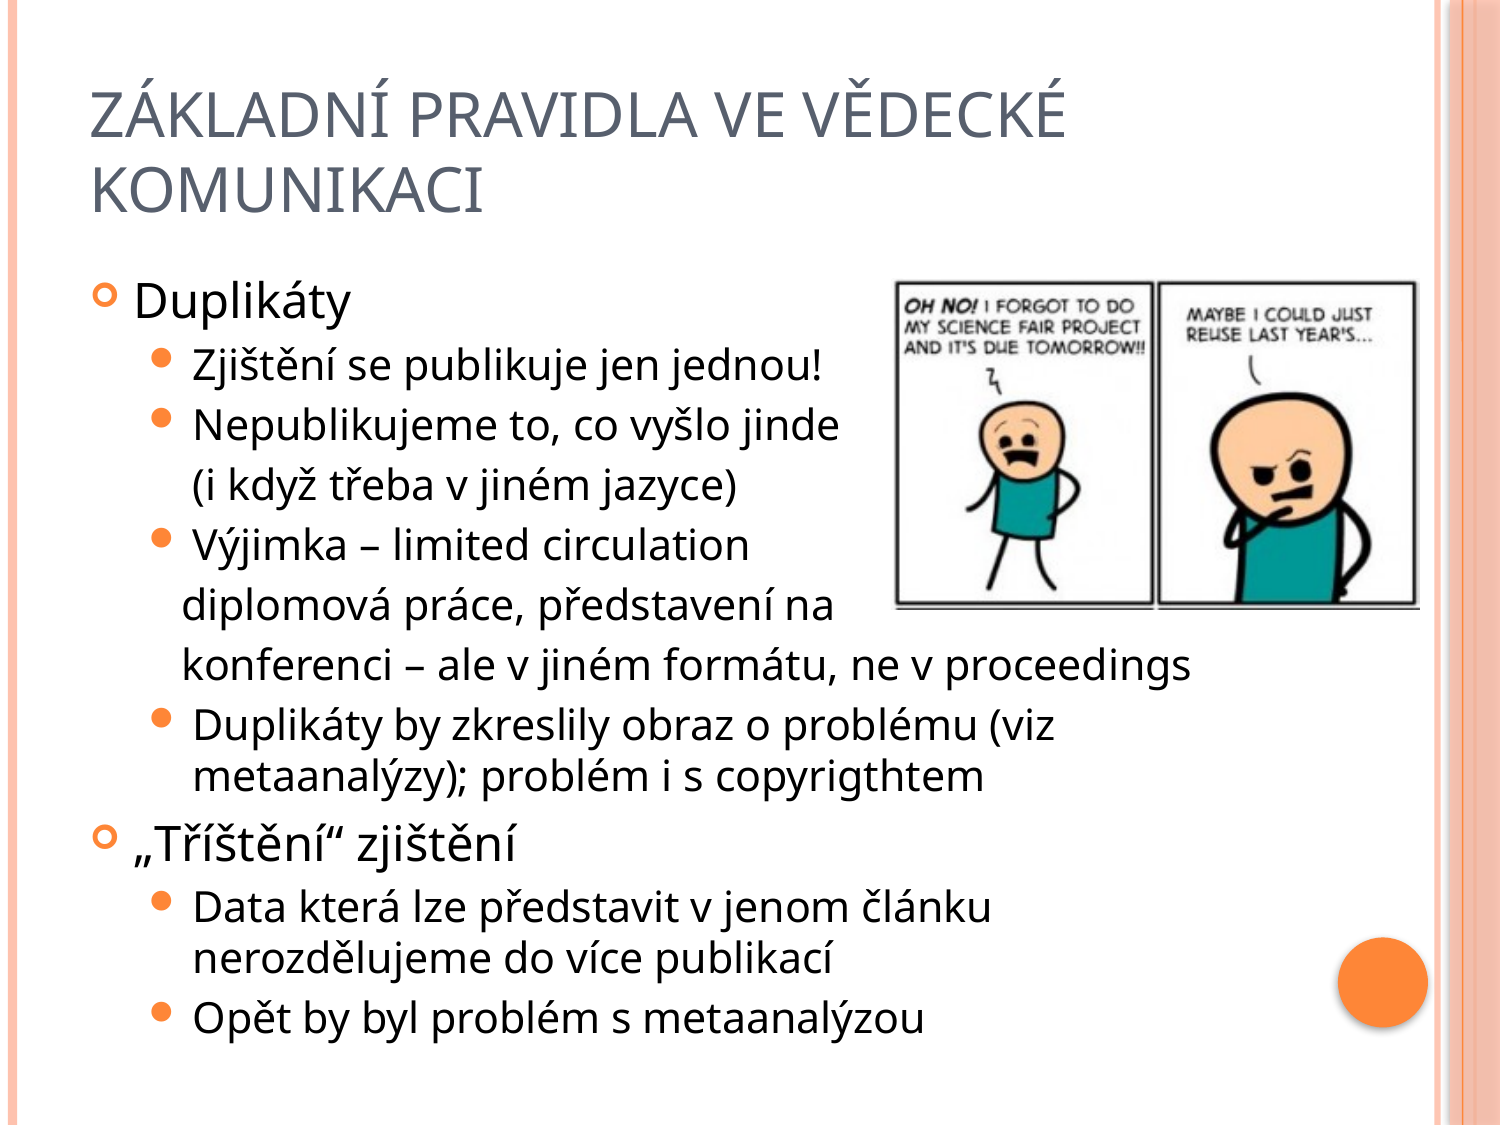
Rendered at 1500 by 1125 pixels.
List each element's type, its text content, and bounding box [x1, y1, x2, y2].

picture [891, 278, 1420, 611]
list Duplikáty Zjištění se publikuje jen jednou! Nepublikujeme to, co vyšlo jinde (i když třeba v jiném jazyce) Výjimka – limited circulation diplomová práce, představení na konferenci – ale v jiném formátu, ne v proceedings Duplikáty by zkreslily obraz o problému (viz metaanalýzy); problém i s copyrigthtem „Tříštění“ zjištění Data která lze představit v jenom článku nerozdělujeme do více publikací Opět by byl problém s metaanalýzou [75, 262, 1235, 1062]
title Základní pravidla ve vědecké komunikaci [75, 45, 1300, 233]
